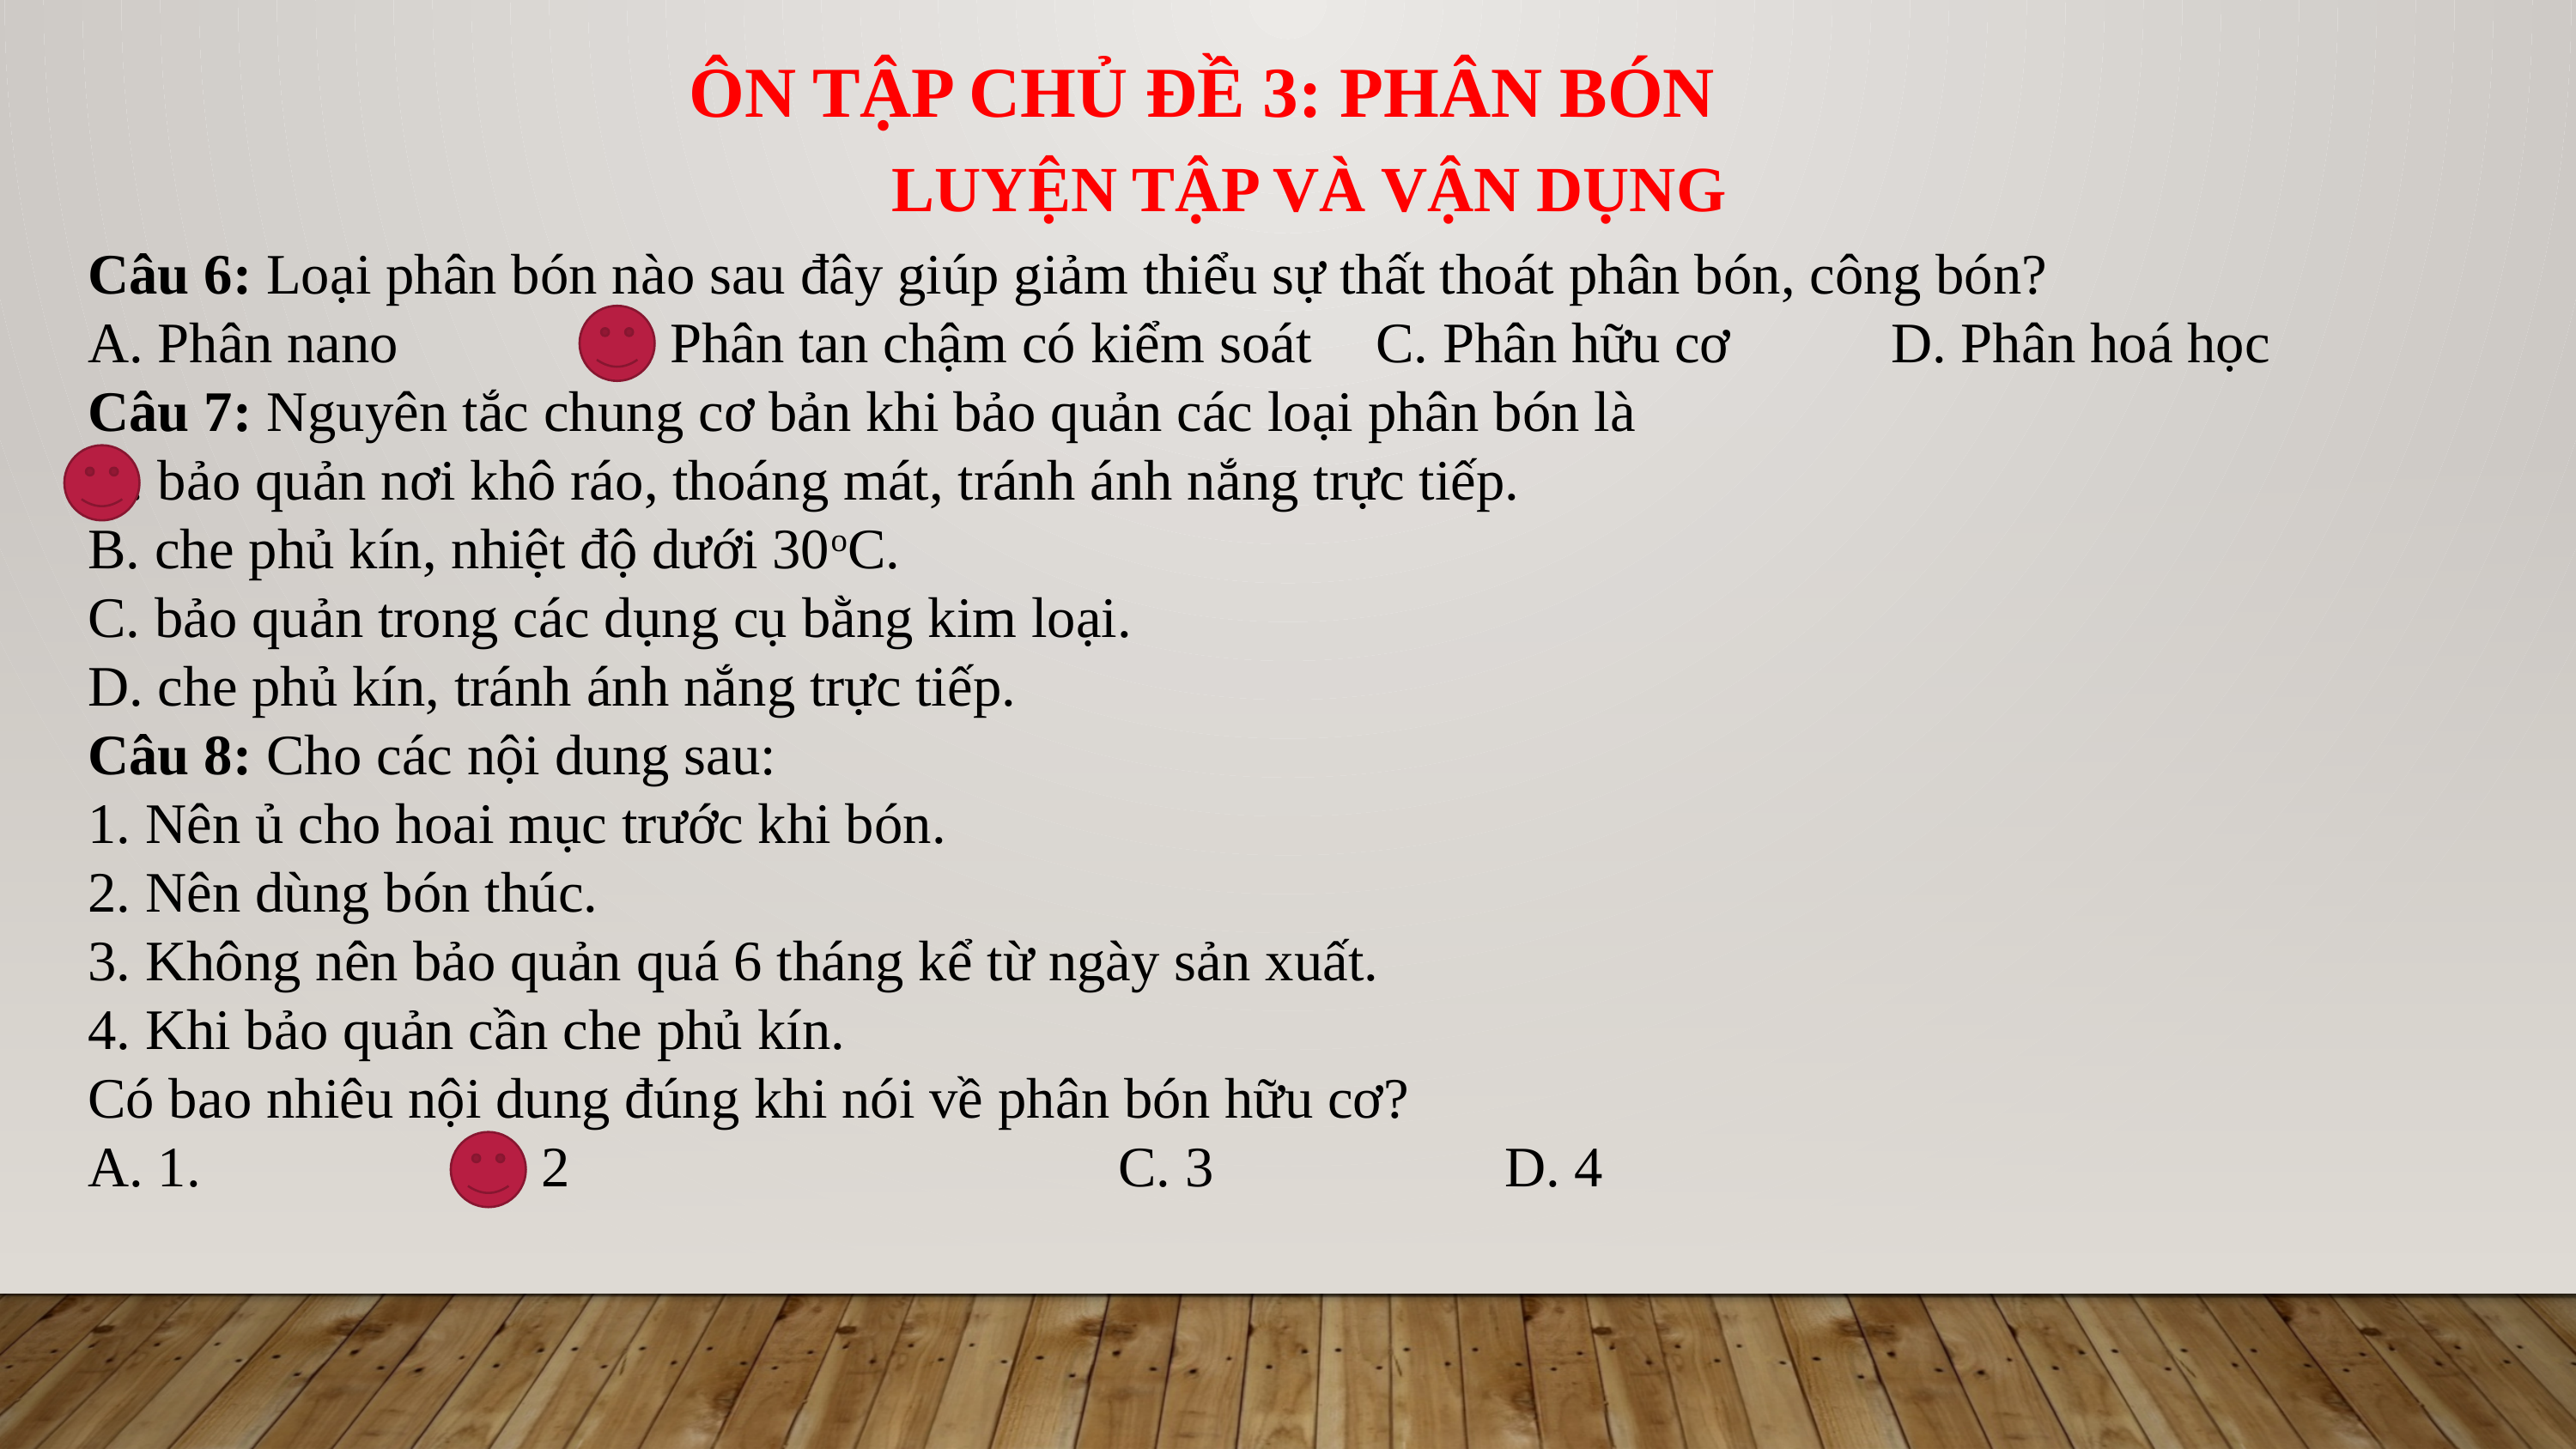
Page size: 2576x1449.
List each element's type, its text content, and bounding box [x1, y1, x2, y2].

text_box Câu 6: Loại phân bón nào sau đây giúp giảm thiểu sự thất thoát phân bón, công bón? A. Phân nano B. Phân tan chậm có kiểm soát C. Phân hữu cơ D. Phân hoá học Câu 7: Nguyên tắc chung cơ bản khi bảo quản các loại phân bón là A. bảo quản nơi khô ráo, thoáng mát, tránh ánh nắng trực tiếp. B. che phủ kín, nhiệt độ dưới 30oC. C. bảo quản trong các dụng cụ bằng kim loại. D. che phủ kín, tránh ánh nắng trực tiếp. Câu 8: Cho các nội dung sau: 1. Nên ủ cho hoai mục trước khi bón. 2. Nên dùng bón thúc. 3. Không nên bảo quản quá 6 tháng kể từ ngày sản xuất. 4. Khi bảo quản cần che phủ kín. Có bao nhiêu nội dung đúng khi nói về phân bón hữu cơ? A. 1. B. 2 C. 3 D. 4 [75, 230, 2372, 1273]
text_box LUYỆN TẬP VÀ VẬN DỤNG [21, 101, 2576, 231]
picture [0, 1294, 2576, 1449]
text_box [449, 1131, 527, 1209]
text_box [63, 444, 141, 522]
text_box [578, 304, 656, 383]
text_box ÔN TẬP CHỦ ĐỀ 3: PHÂN BÓN [0, 0, 2490, 138]
